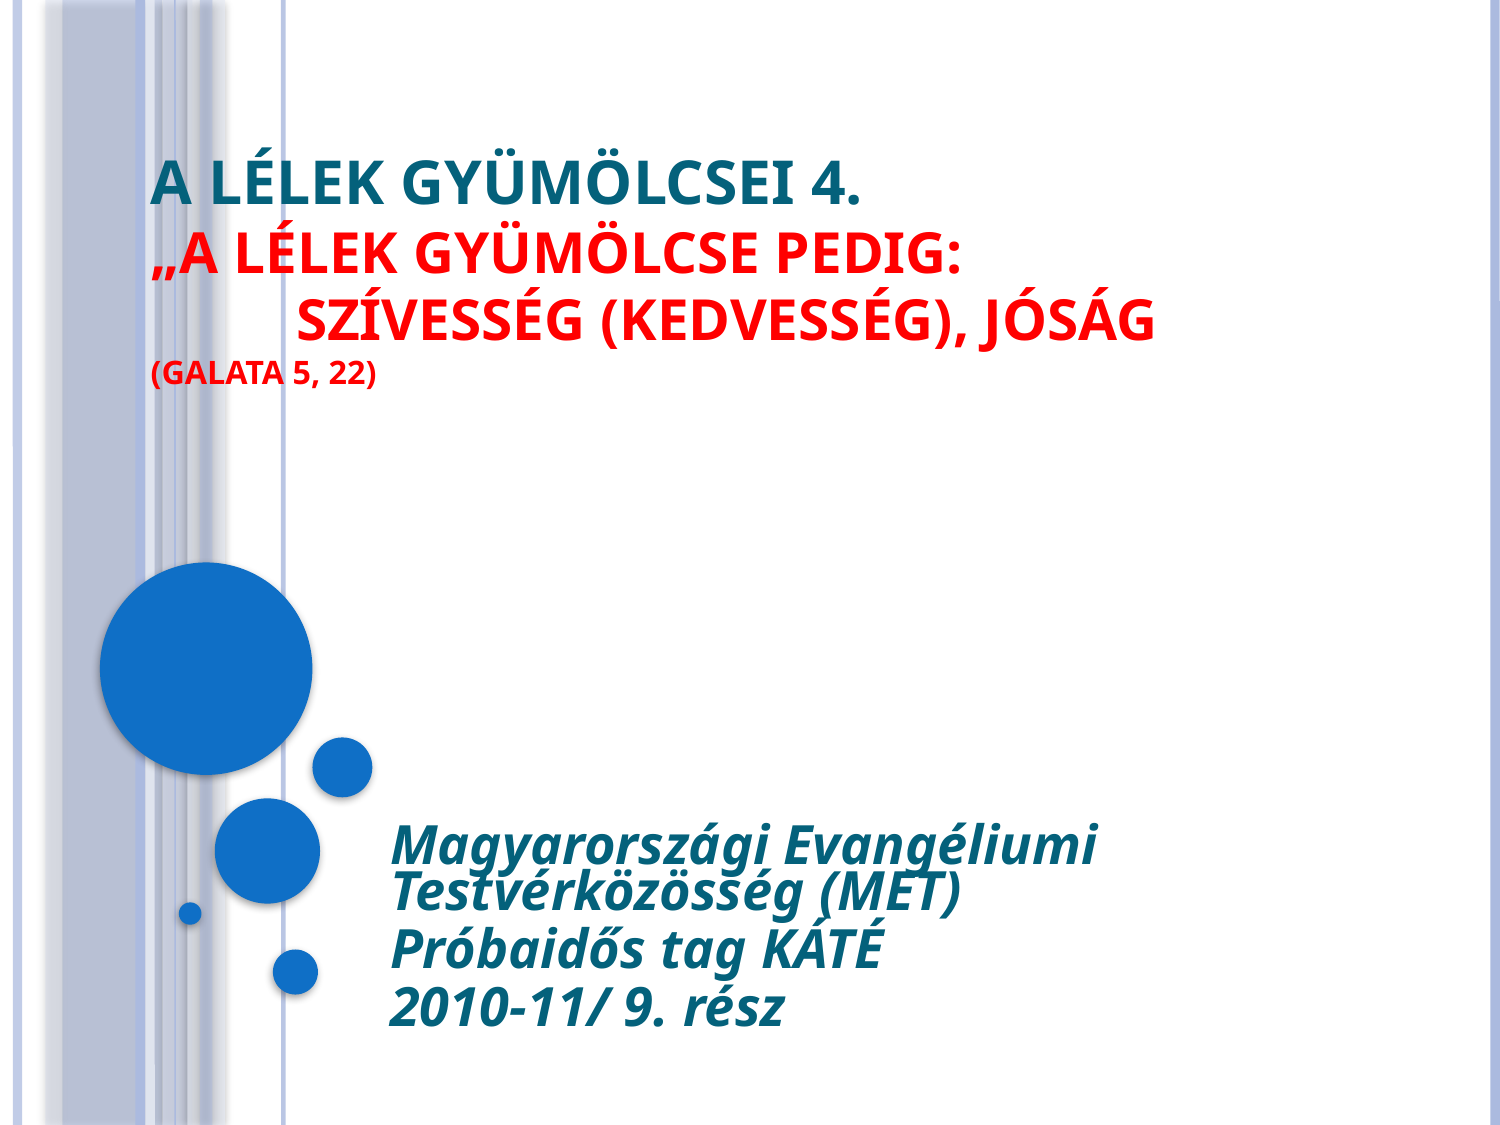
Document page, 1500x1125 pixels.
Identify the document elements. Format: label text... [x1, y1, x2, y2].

subtitle Magyarországi Evangéliumi Testvérközösség (MET) Próbaidős tag KÁTÉ 2010-11/ 9. rész [374, 820, 1388, 1047]
text_box [466, 42, 1081, 208]
title A LÉLEK GYÜMÖLCSEI 4. „A LÉLEK GYÜMÖLCSE PEDIG: SZÍVESSÉG (KEDVESSÉG), JÓSÁG (GALATA 5, 22) [135, 113, 1411, 399]
text_box [26, 57, 384, 118]
